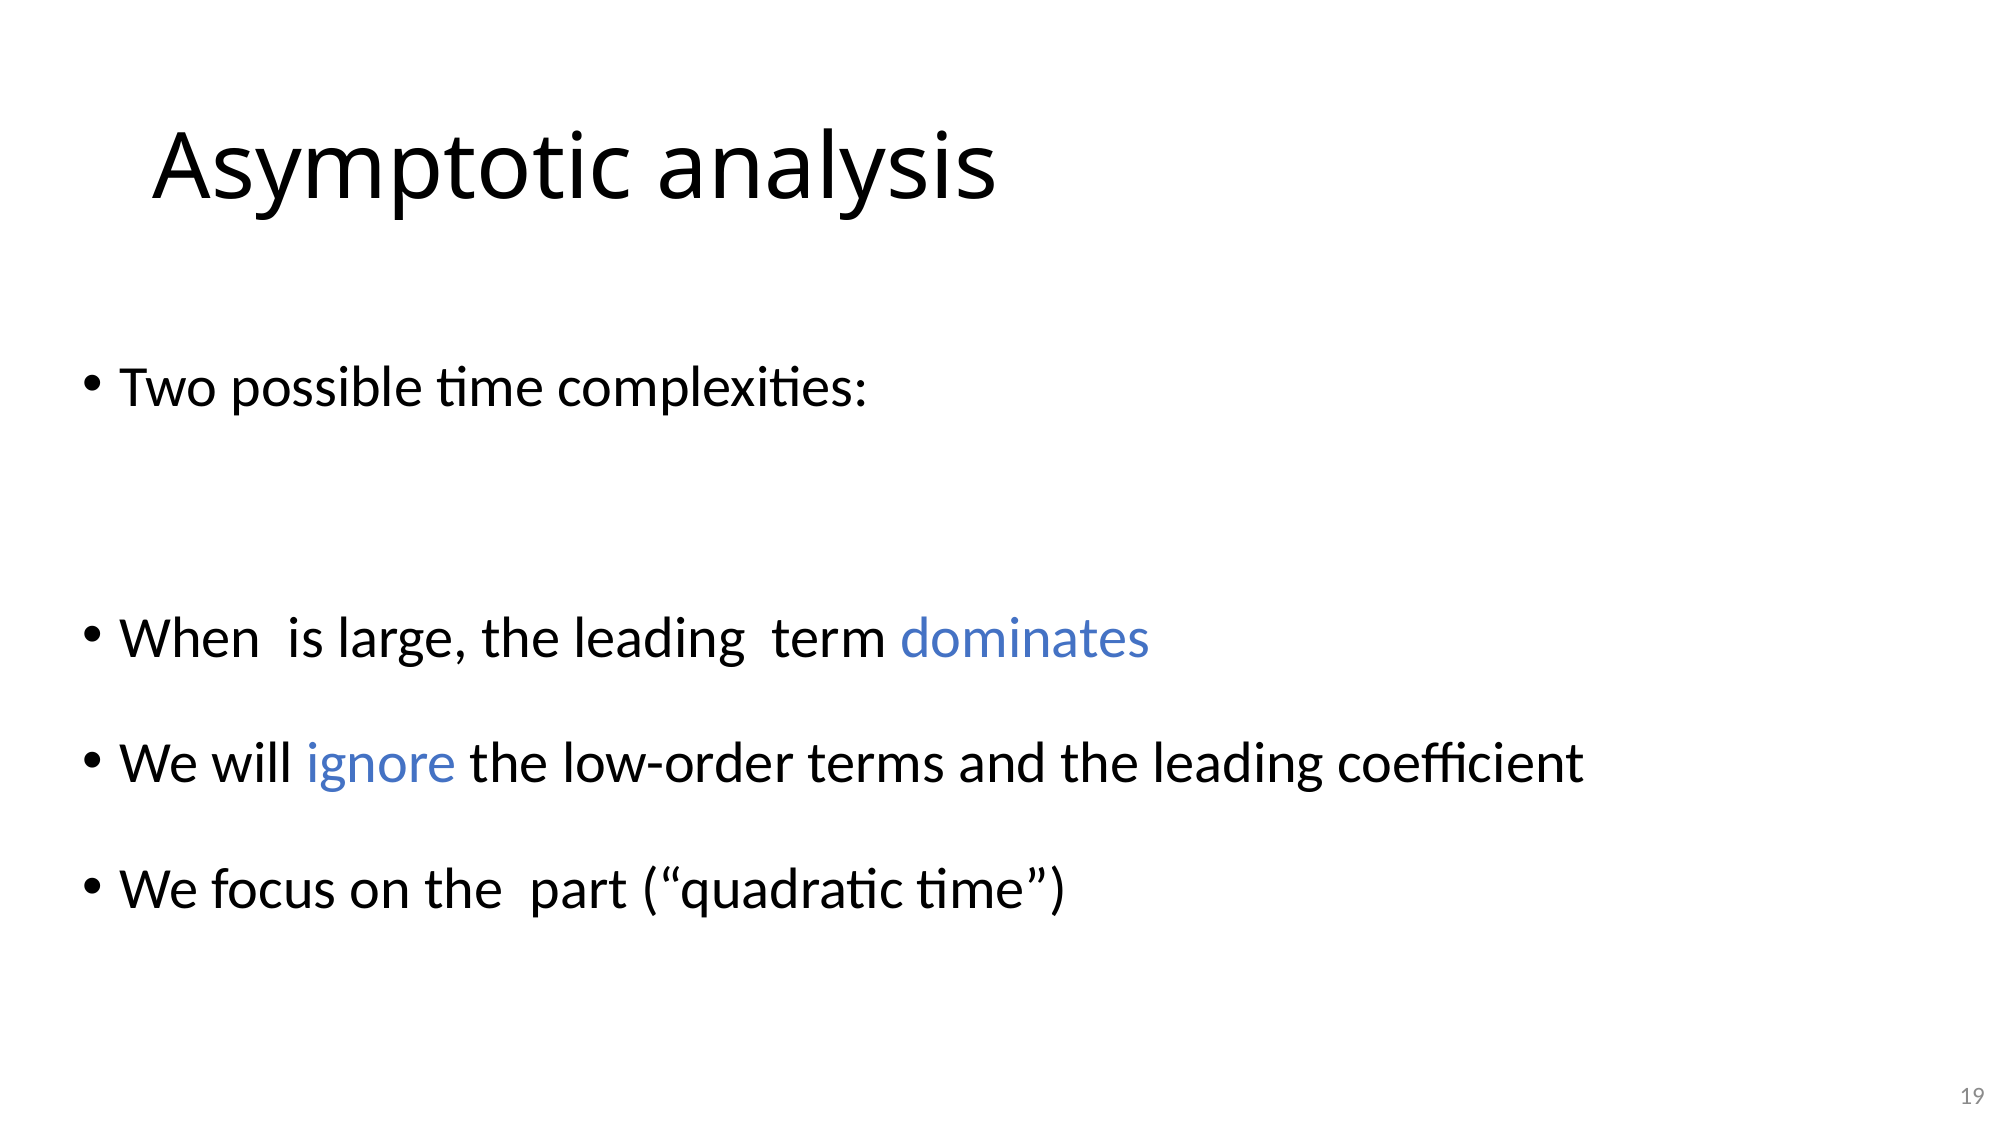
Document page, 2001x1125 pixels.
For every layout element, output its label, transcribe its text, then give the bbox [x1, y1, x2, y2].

title Asymptotic analysis [137, 59, 1863, 278]
slide_number 19 [1550, 1064, 2000, 1125]
